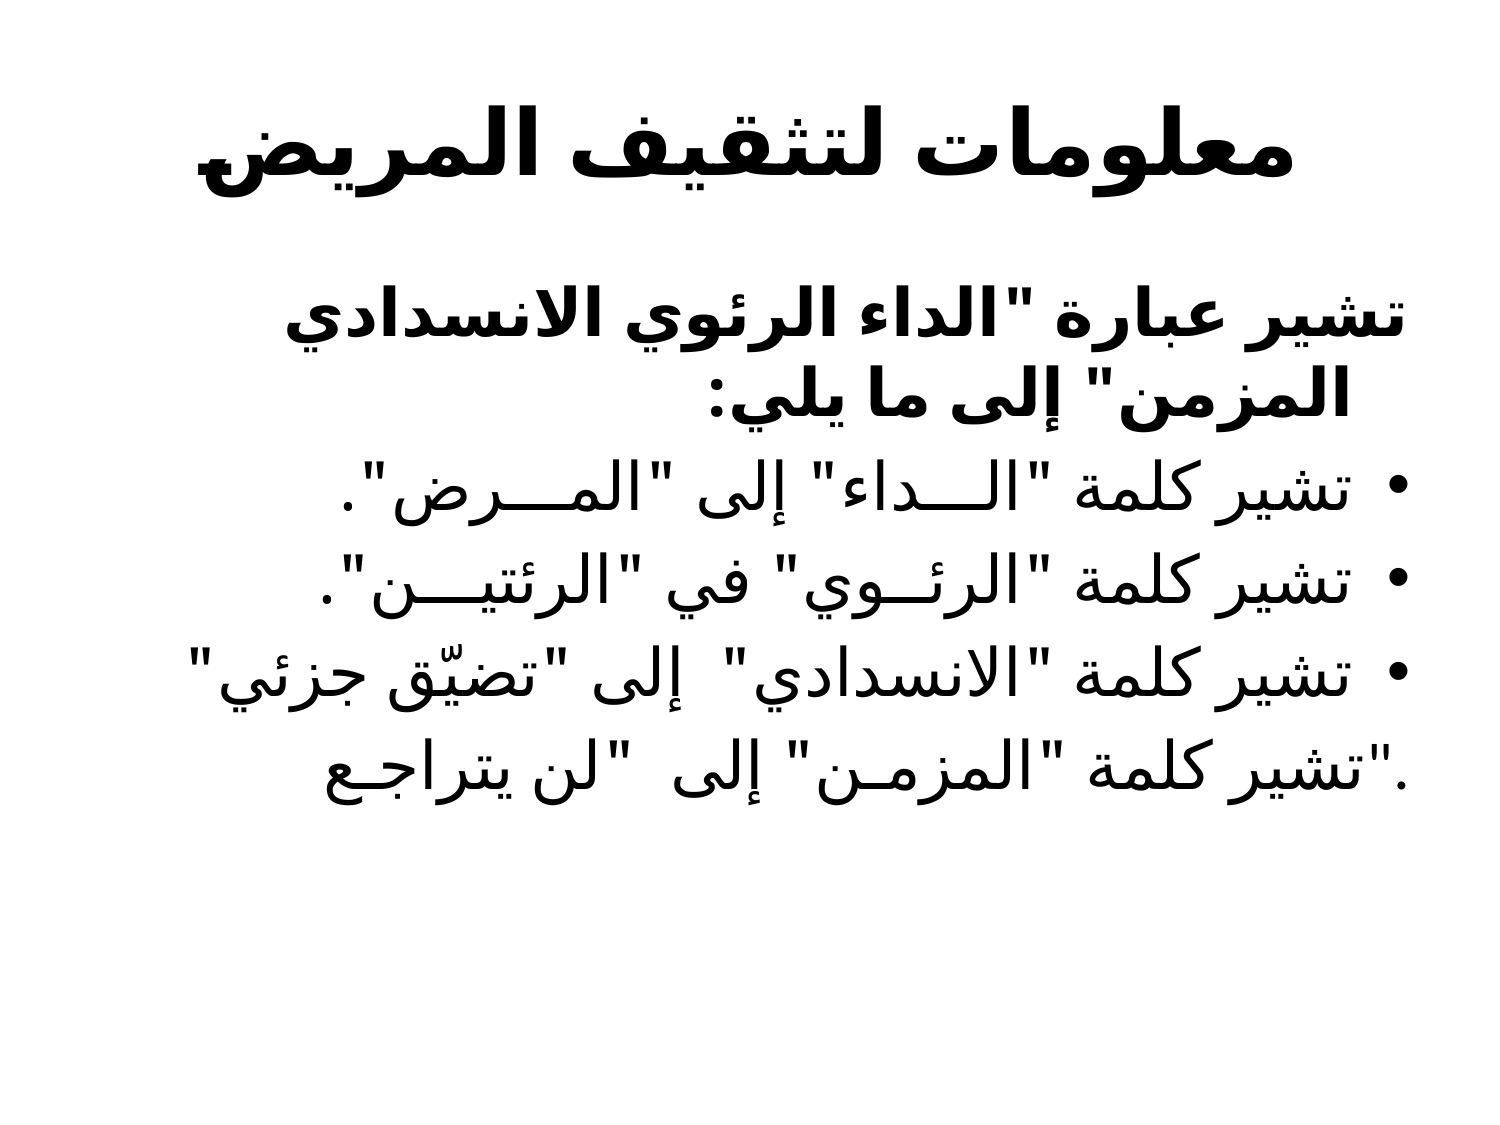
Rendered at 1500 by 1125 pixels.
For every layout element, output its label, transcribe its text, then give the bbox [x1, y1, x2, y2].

title معلومات لتثقيف المريض [75, 45, 1425, 233]
list تشير عبارة "الداء الرئوي الانسدادي المزمن" إلى ما يلي: تشير كلمة "الـــداء" إلى "المـــرض". تشير كلمة "الرئــوي" في "الرئتيـــن". تشير كلمة "الانسدادي" إلى "تضيّق جزئي" تشير كلمة "المزمـن" إلى "لن يتراجـع". [75, 262, 1425, 1005]
